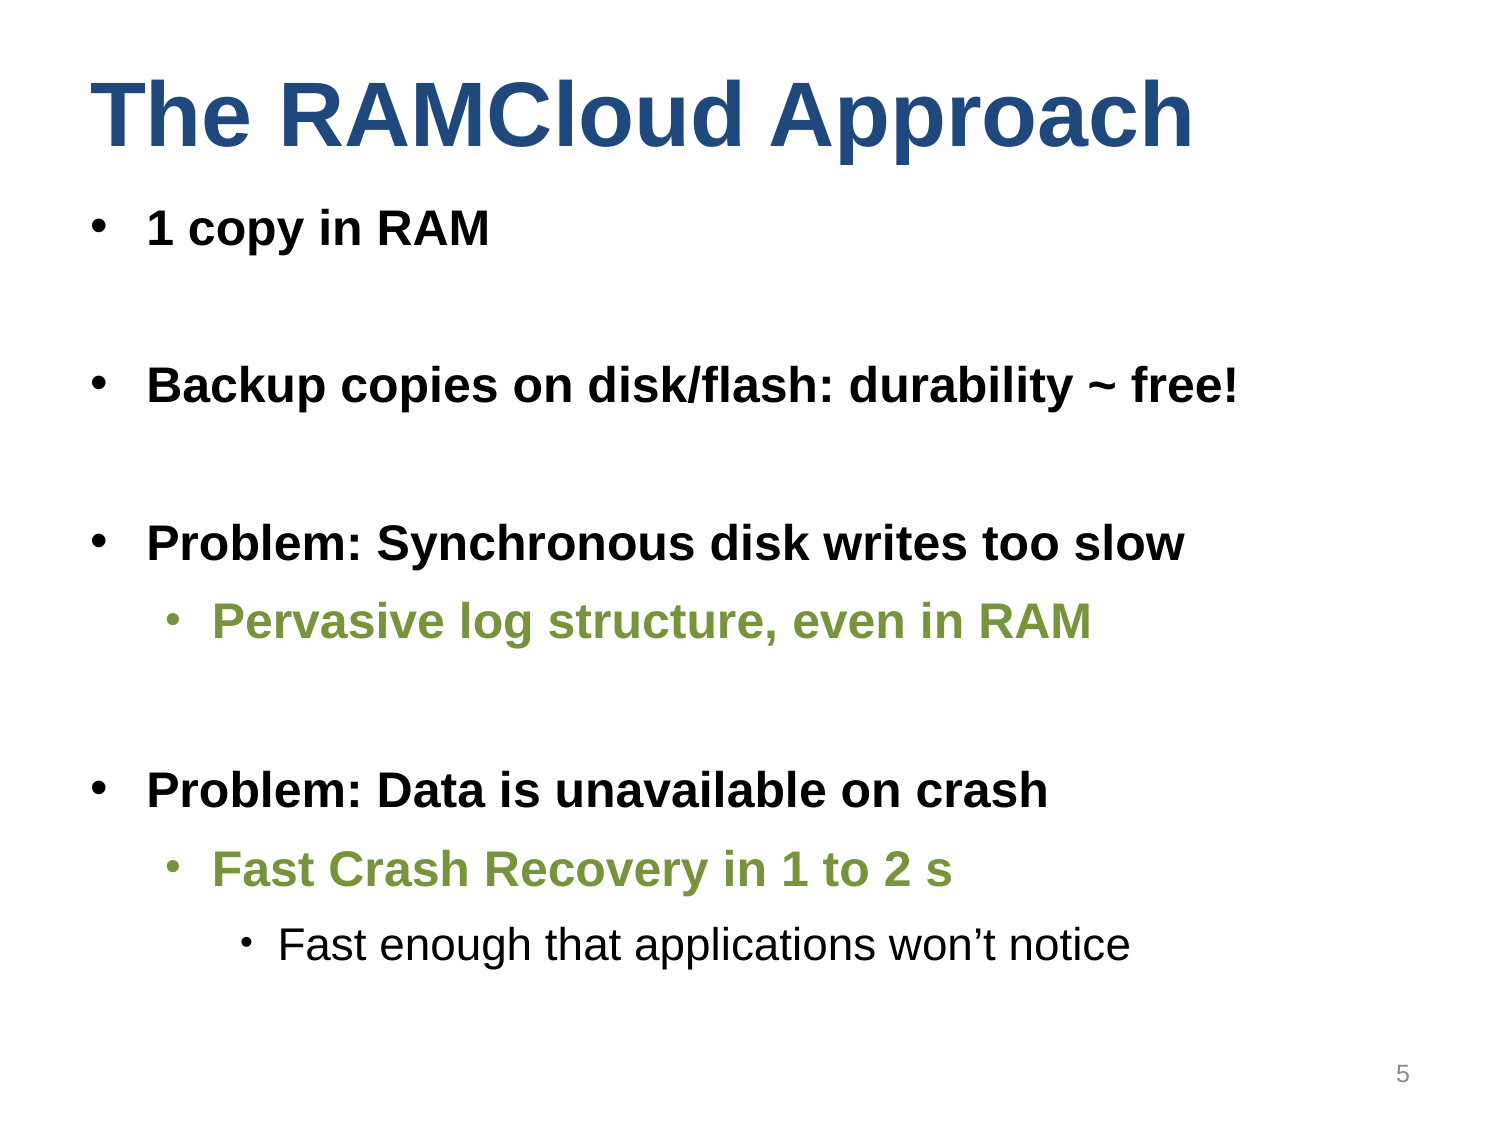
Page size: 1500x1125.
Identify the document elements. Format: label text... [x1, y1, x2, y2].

list 1 copy in RAM Backup copies on disk/flash: durability ~ free! Problem: Synchronous disk writes too slow Pervasive log structure, even in RAM Problem: Data is unavailable on crash Fast Crash Recovery in 1 to 2 s Fast enough that applications won’t notice [75, 187, 1425, 1005]
title The RAMCloud Approach [75, 45, 1425, 175]
slide_number 5 [1074, 1042, 1425, 1103]
